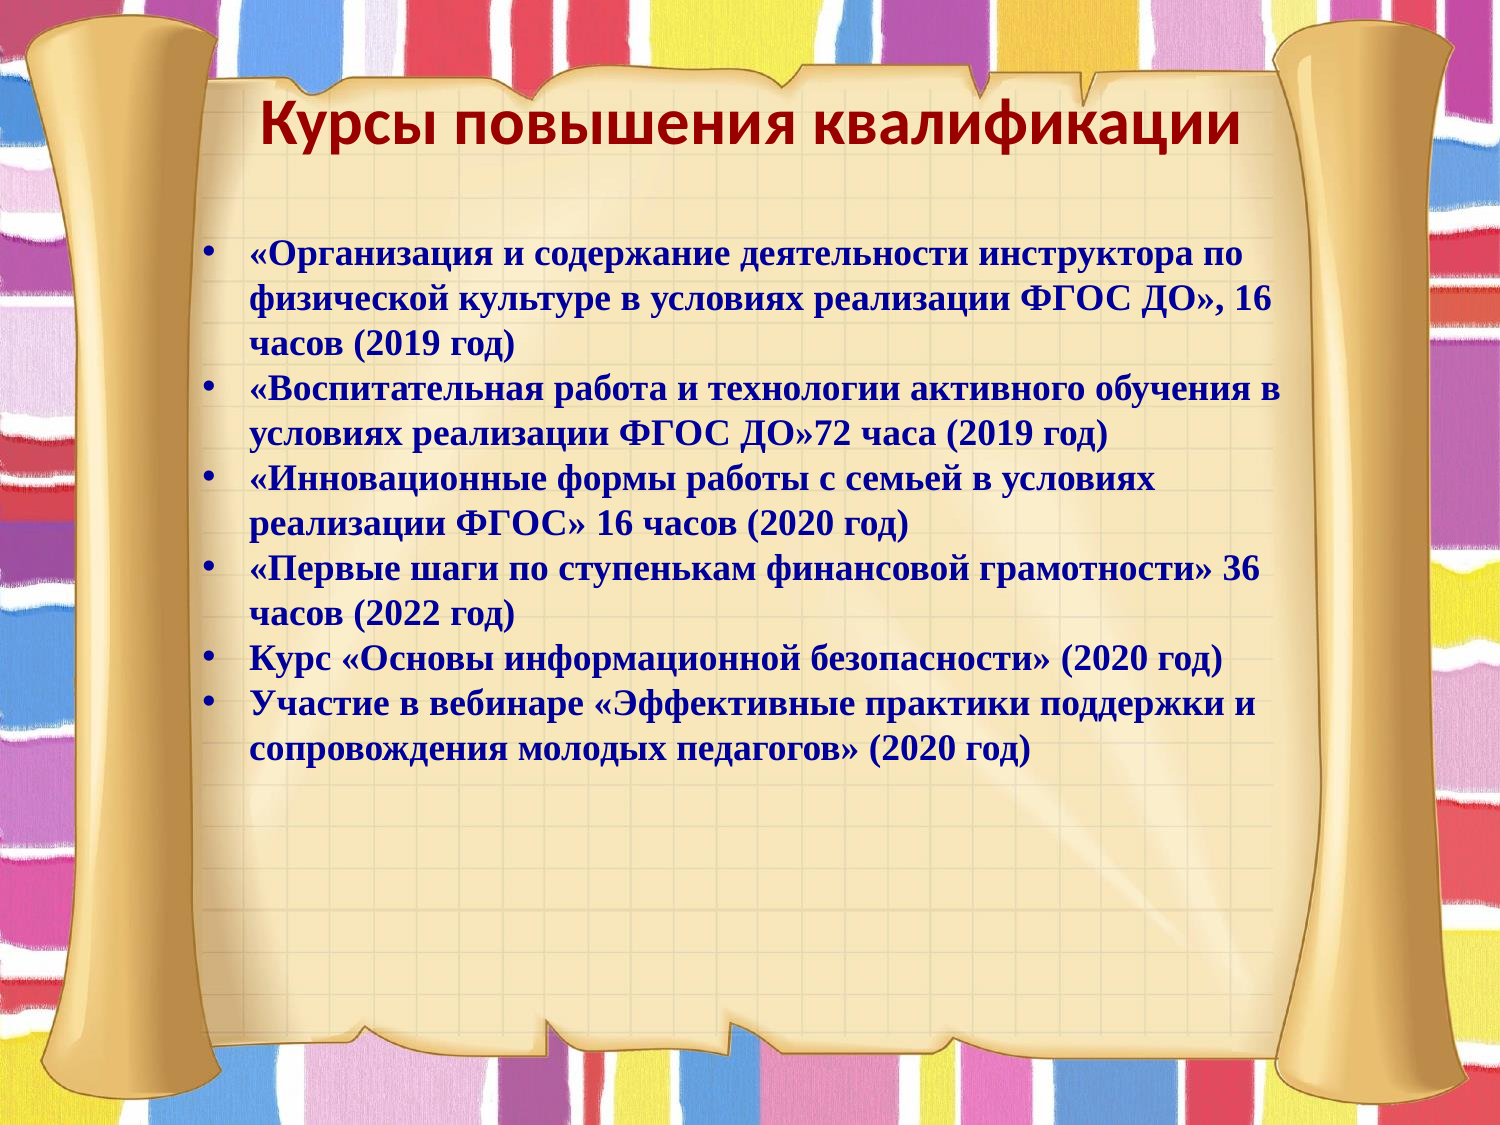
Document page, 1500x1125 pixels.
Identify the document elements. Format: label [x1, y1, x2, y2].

list [0, 0, 1500, 1125]
